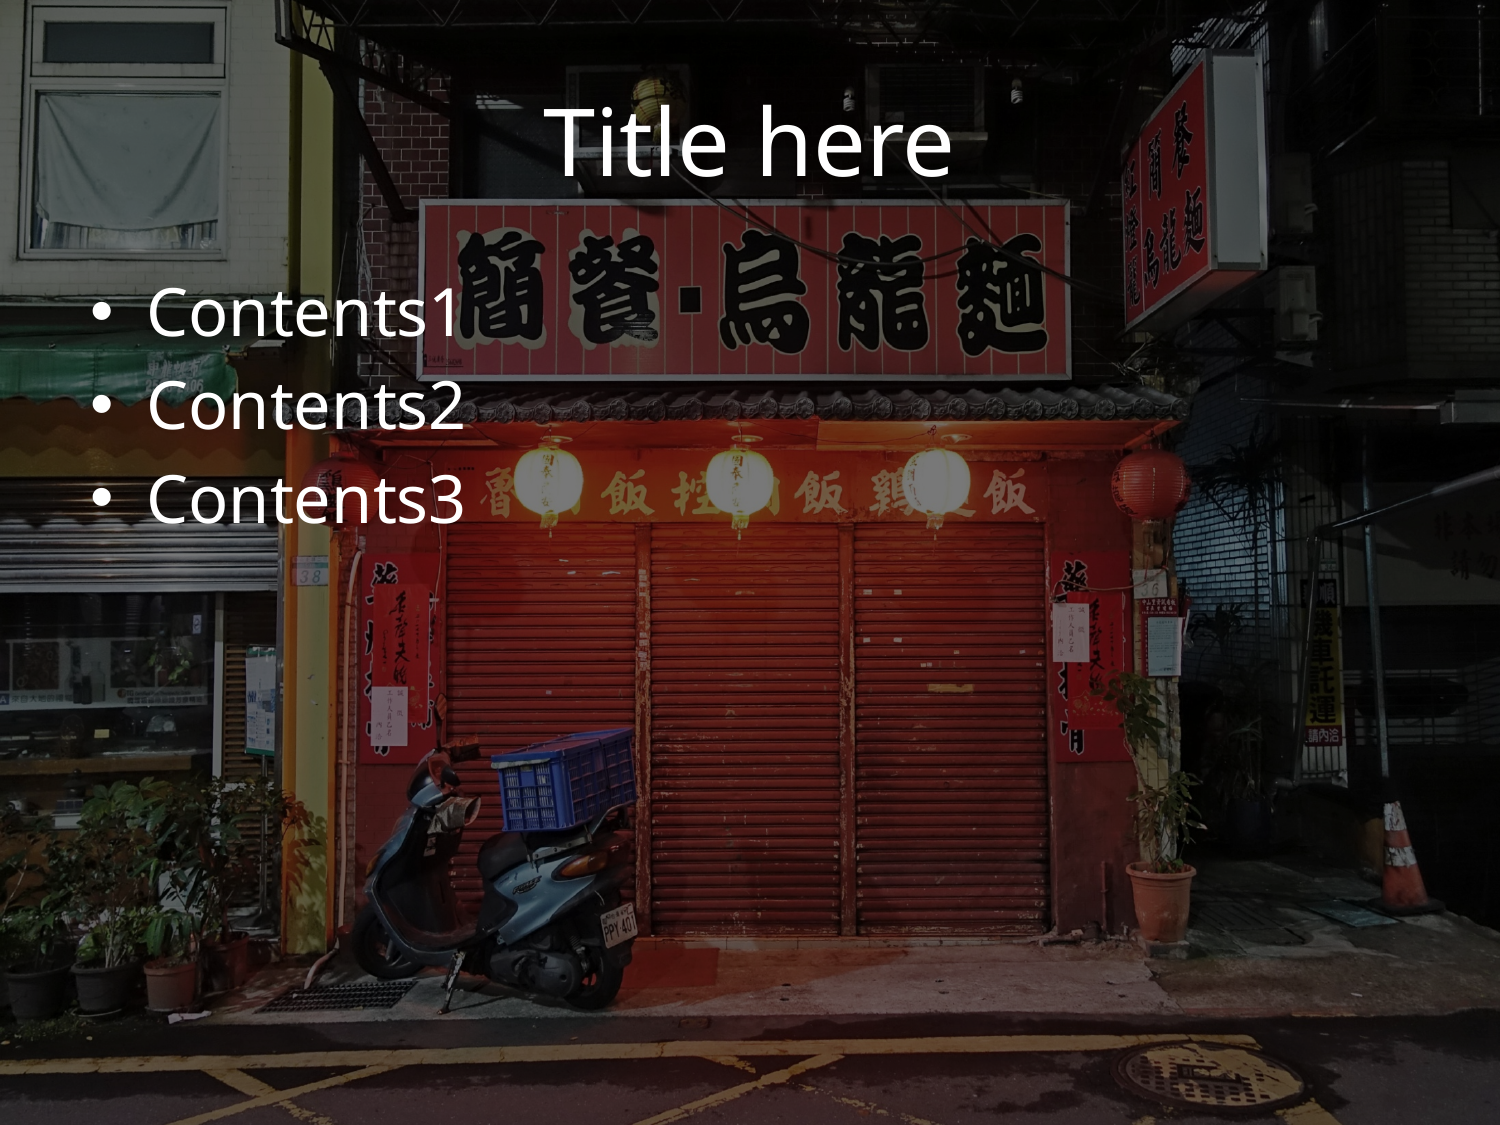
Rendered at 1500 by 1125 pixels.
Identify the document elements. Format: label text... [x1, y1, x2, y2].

list Contents1 Contents2 Contents3 [75, 262, 1425, 1005]
text_box [0, 0, 1500, 1125]
title Title here [75, 45, 1425, 233]
